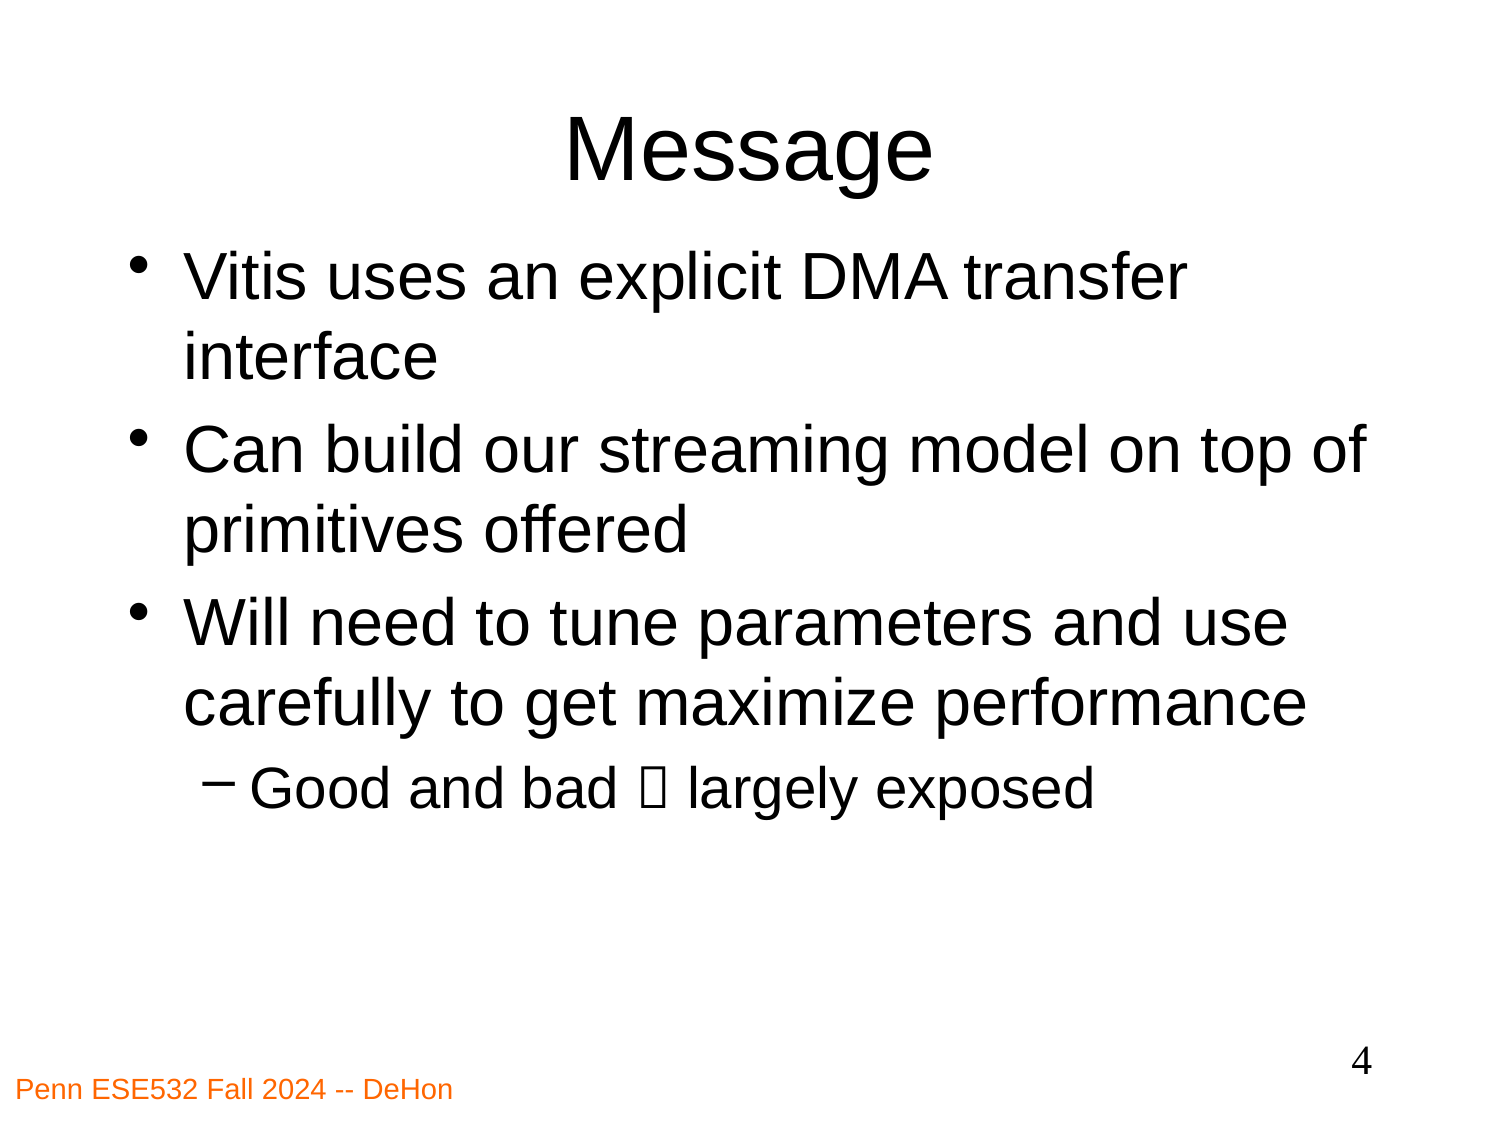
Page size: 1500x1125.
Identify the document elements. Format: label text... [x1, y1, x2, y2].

slide_number 4 [1074, 1024, 1388, 1101]
title Message [112, 49, 1388, 224]
list Vitis uses an explicit DMA transfer interface Can build our streaming model on top of primitives offered Will need to tune parameters and use carefully to get maximize performance Good and bad  largely exposed [112, 224, 1388, 901]
slide_number Penn ESE532 Fall 2024 -- DeHon [0, 1062, 688, 1125]
